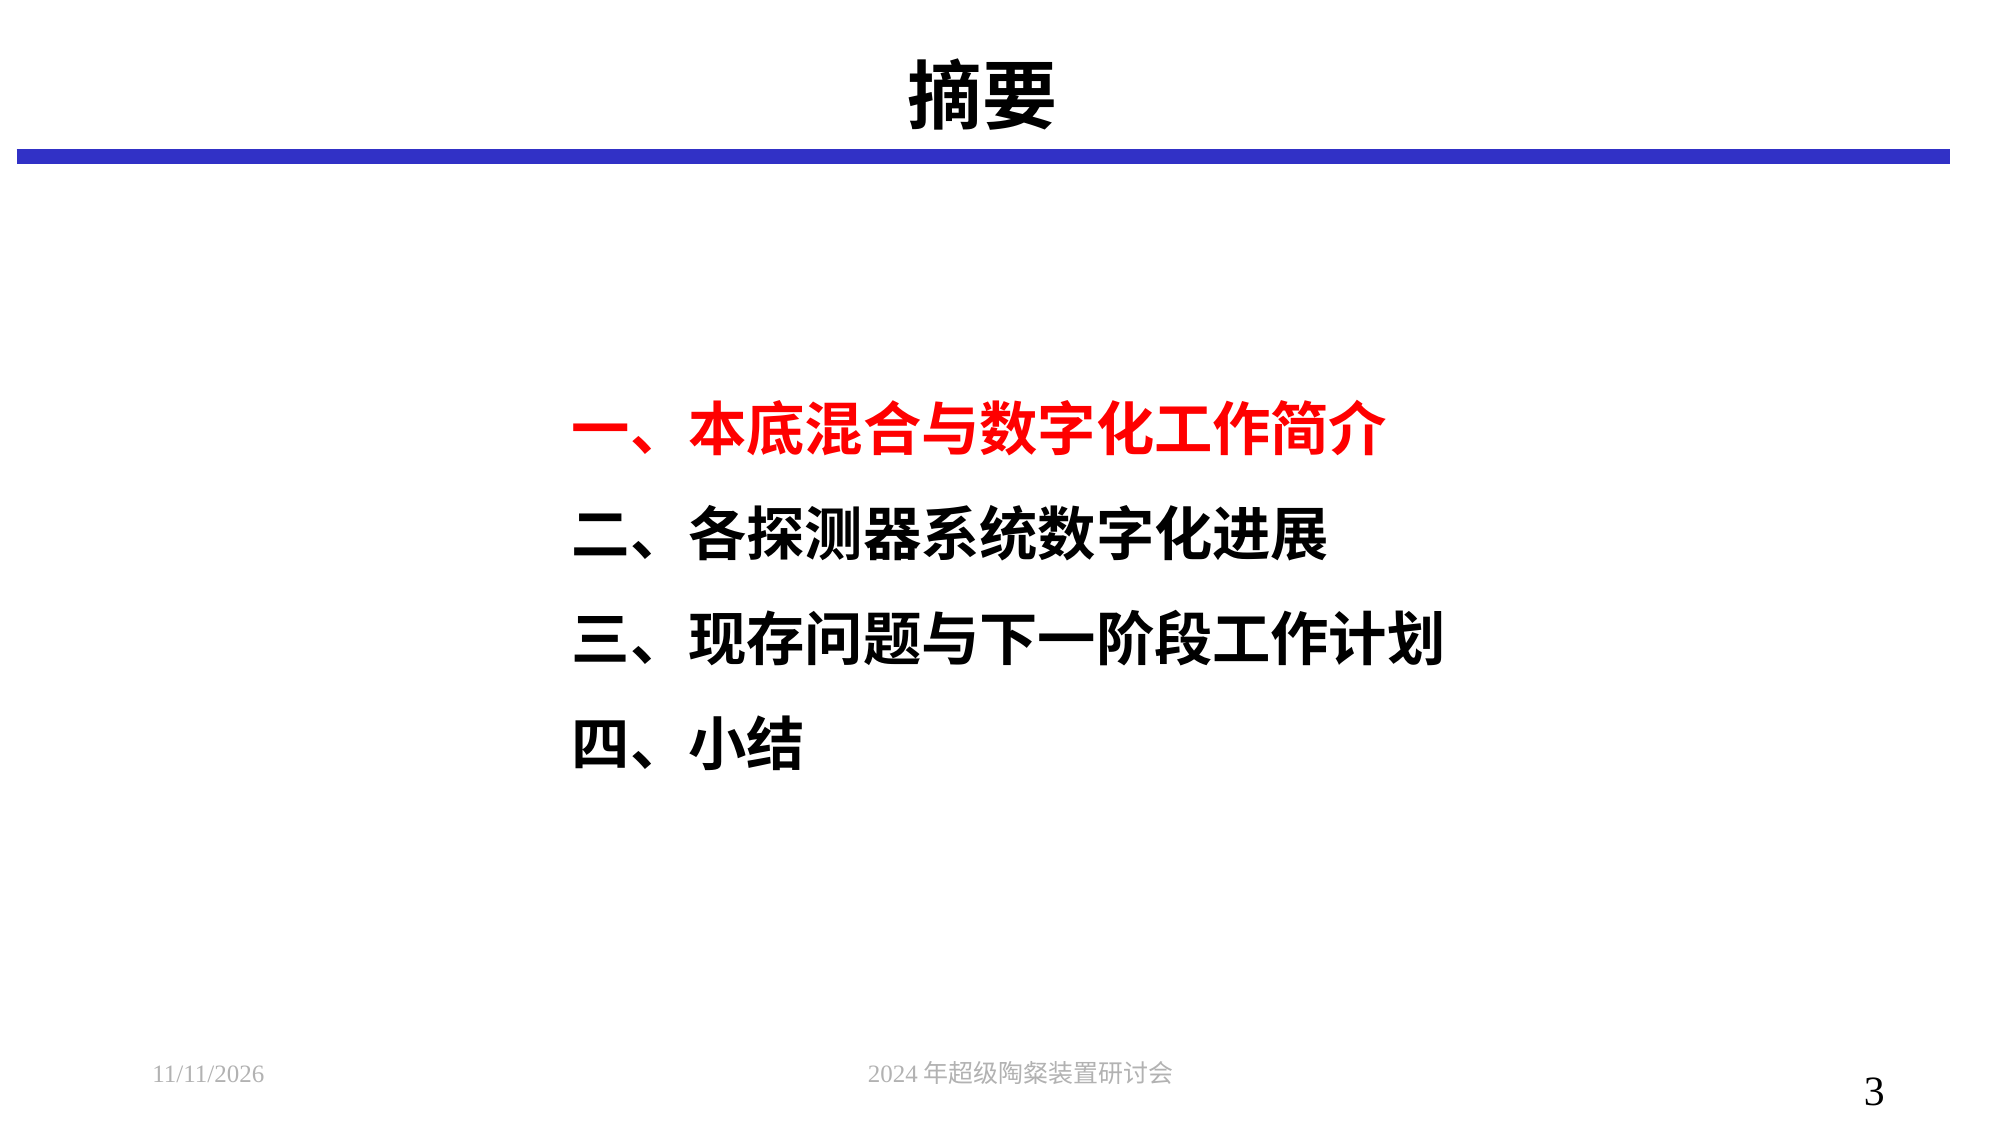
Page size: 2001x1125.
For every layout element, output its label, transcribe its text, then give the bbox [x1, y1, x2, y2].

slide_number 3 [1433, 1055, 1901, 1112]
footer 2024年超级陶粲装置研讨会 [608, 1042, 1434, 1103]
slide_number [137, 1042, 588, 1103]
text_box 一、本底混合与数字化工作简介 二、各探测器系统数字化进展 三、现存问题与下一阶段工作计划 四、小结 [557, 349, 1487, 785]
title 摘要 [183, 24, 1783, 163]
